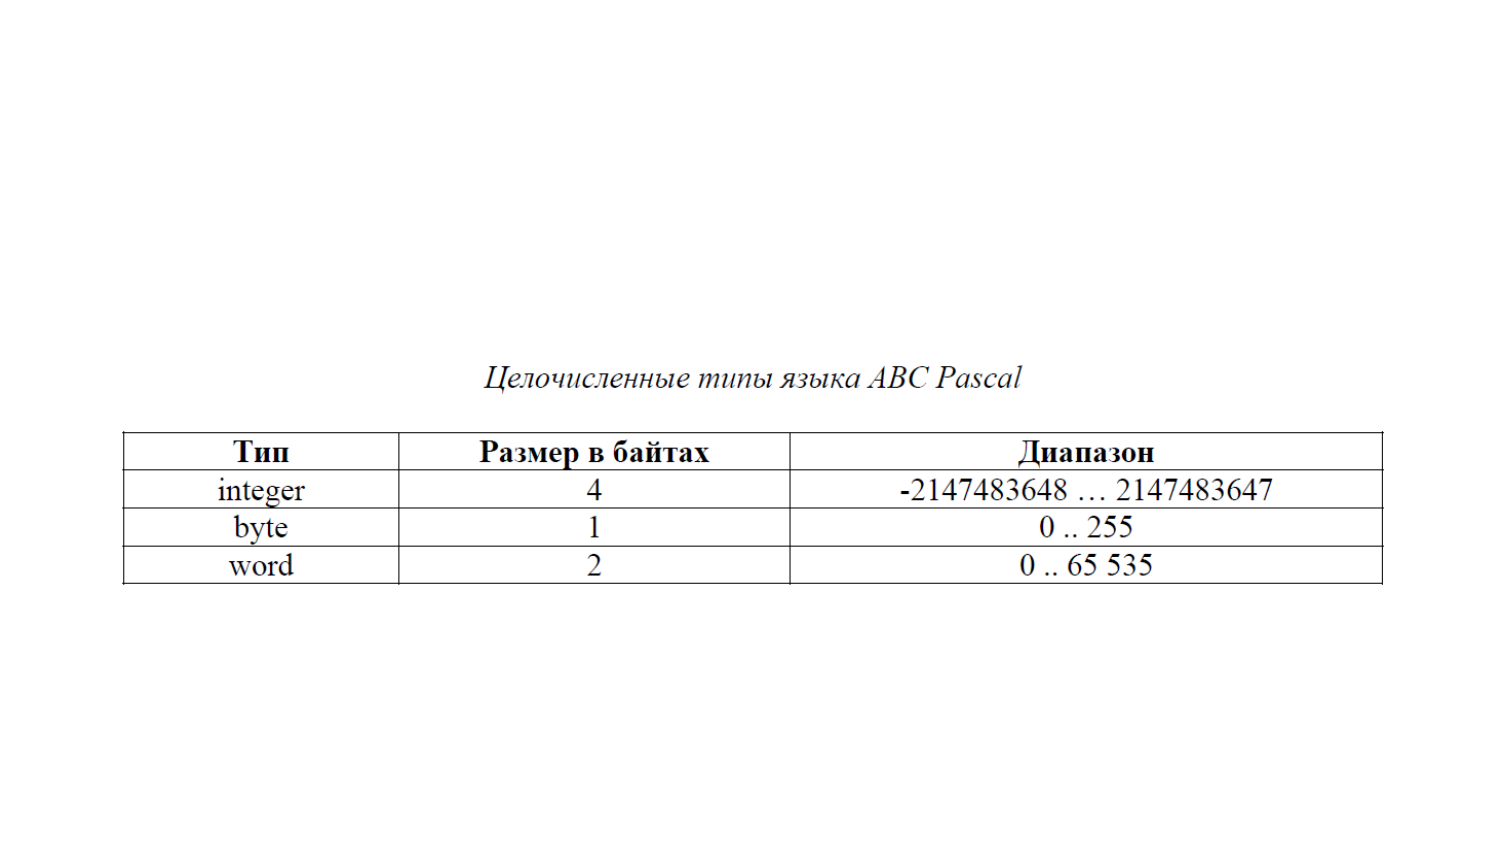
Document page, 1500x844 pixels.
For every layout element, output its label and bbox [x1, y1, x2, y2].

list [74, 327, 1426, 623]
